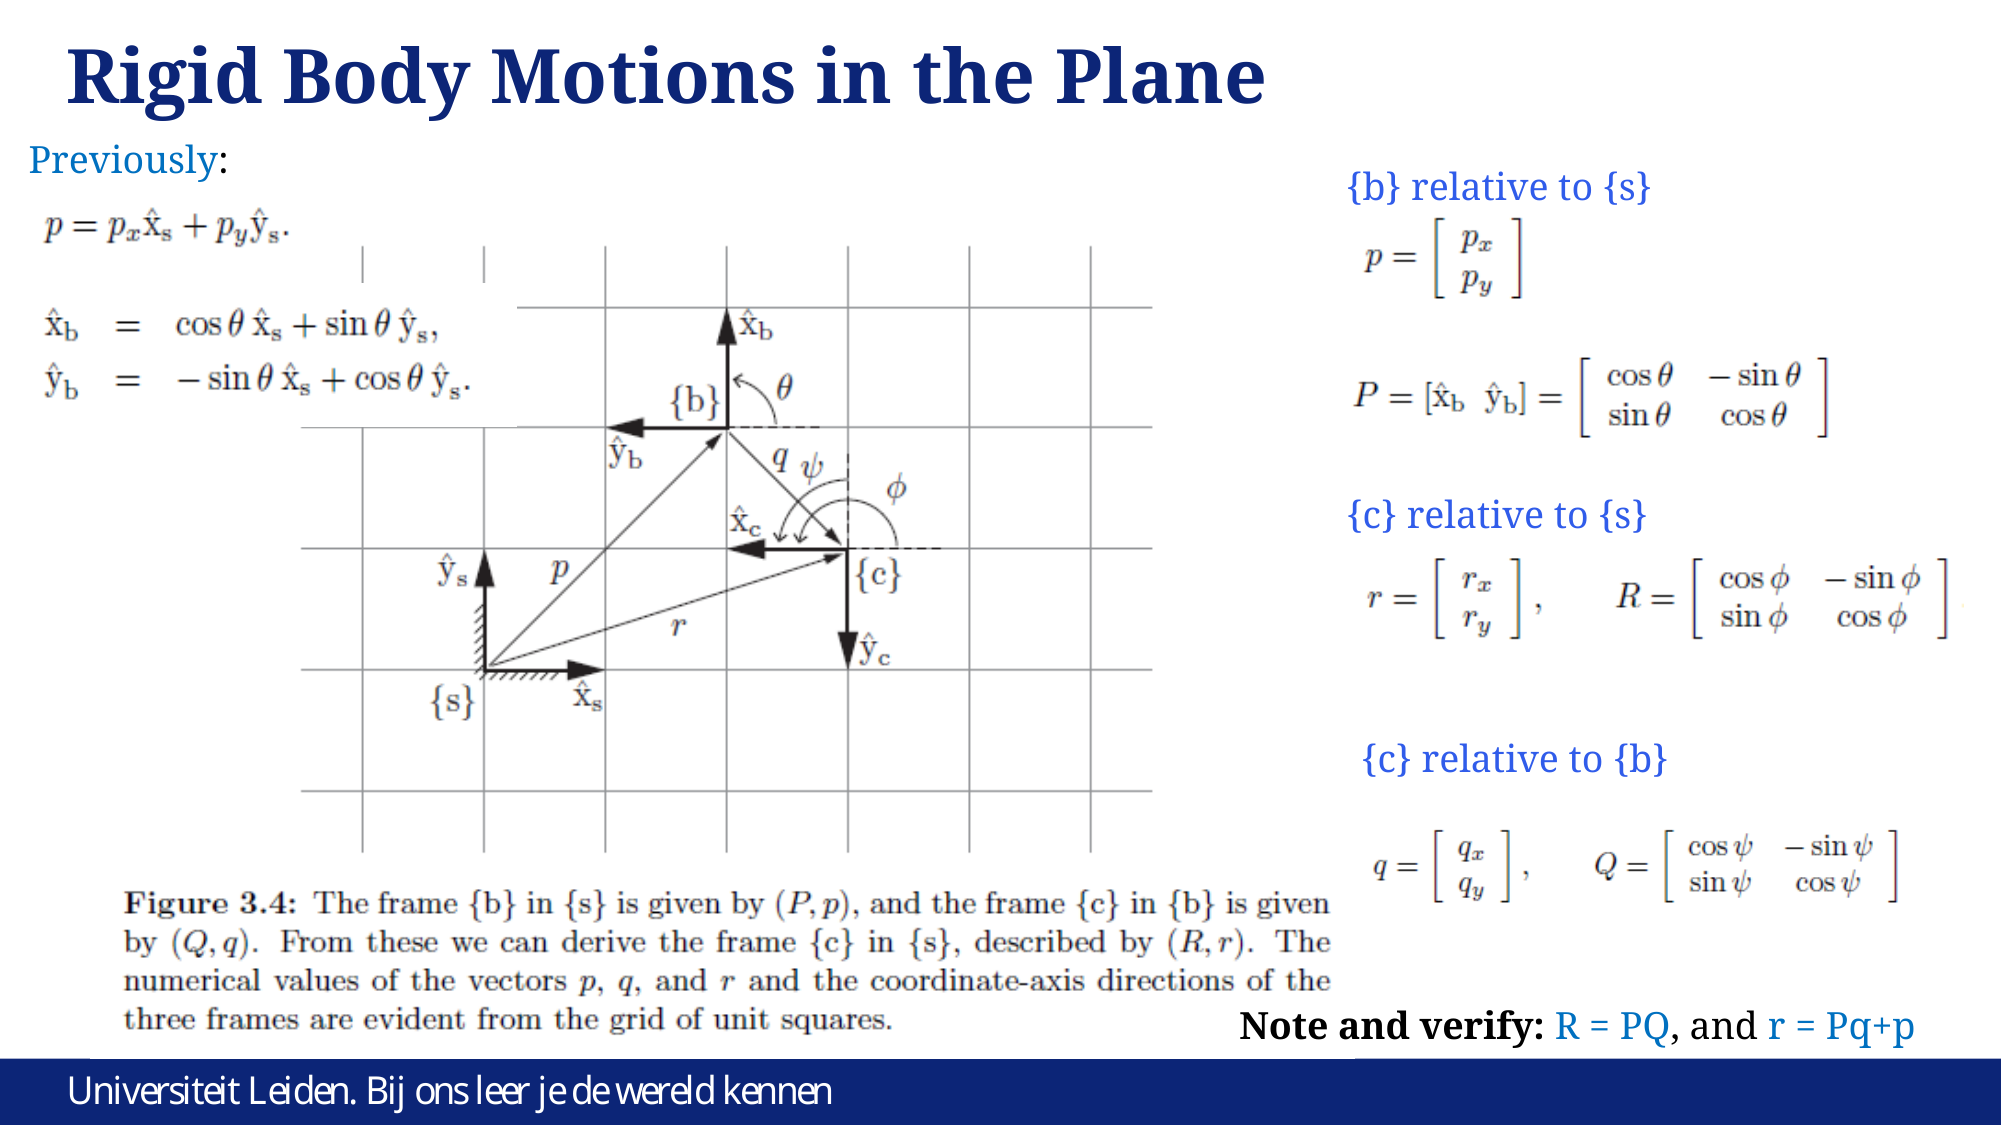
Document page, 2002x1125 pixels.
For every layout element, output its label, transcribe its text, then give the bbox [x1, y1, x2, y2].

text_box {c} relative to {s} [1358, 483, 1663, 542]
text_box Note and verify: R = PQ, and r = Pq+p [1358, 994, 1931, 1055]
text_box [19, 180, 517, 427]
picture [90, 230, 1964, 1060]
title Rigid Body Motions in the Plane [66, 38, 1935, 110]
text_box {c} relative to {b} [1358, 727, 1684, 787]
text_box Previously: [13, 128, 244, 189]
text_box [1346, 201, 1840, 451]
text_box {b} relative to {s} [1331, 155, 1667, 216]
